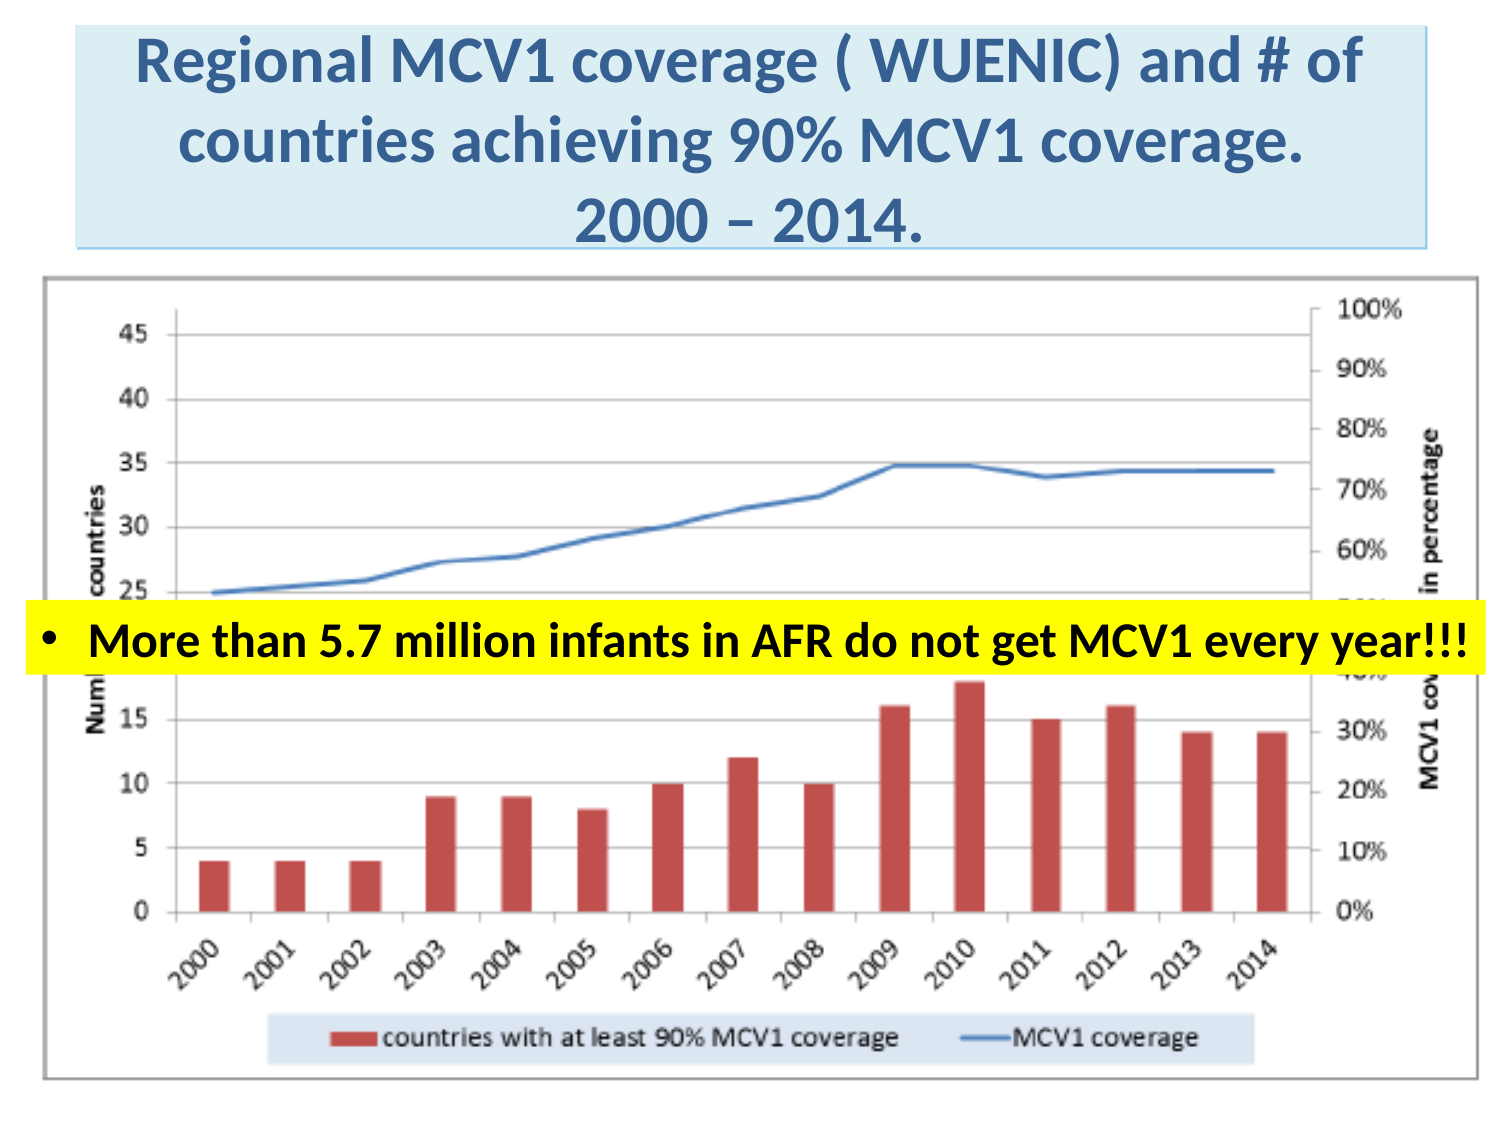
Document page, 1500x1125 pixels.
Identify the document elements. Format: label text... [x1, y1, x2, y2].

title Regional MCV1 coverage ( WUENIC) and # of countries achieving 90% MCV1 coverage. 2000 – 2014. [75, 24, 1425, 248]
picture [24, 266, 1489, 1101]
